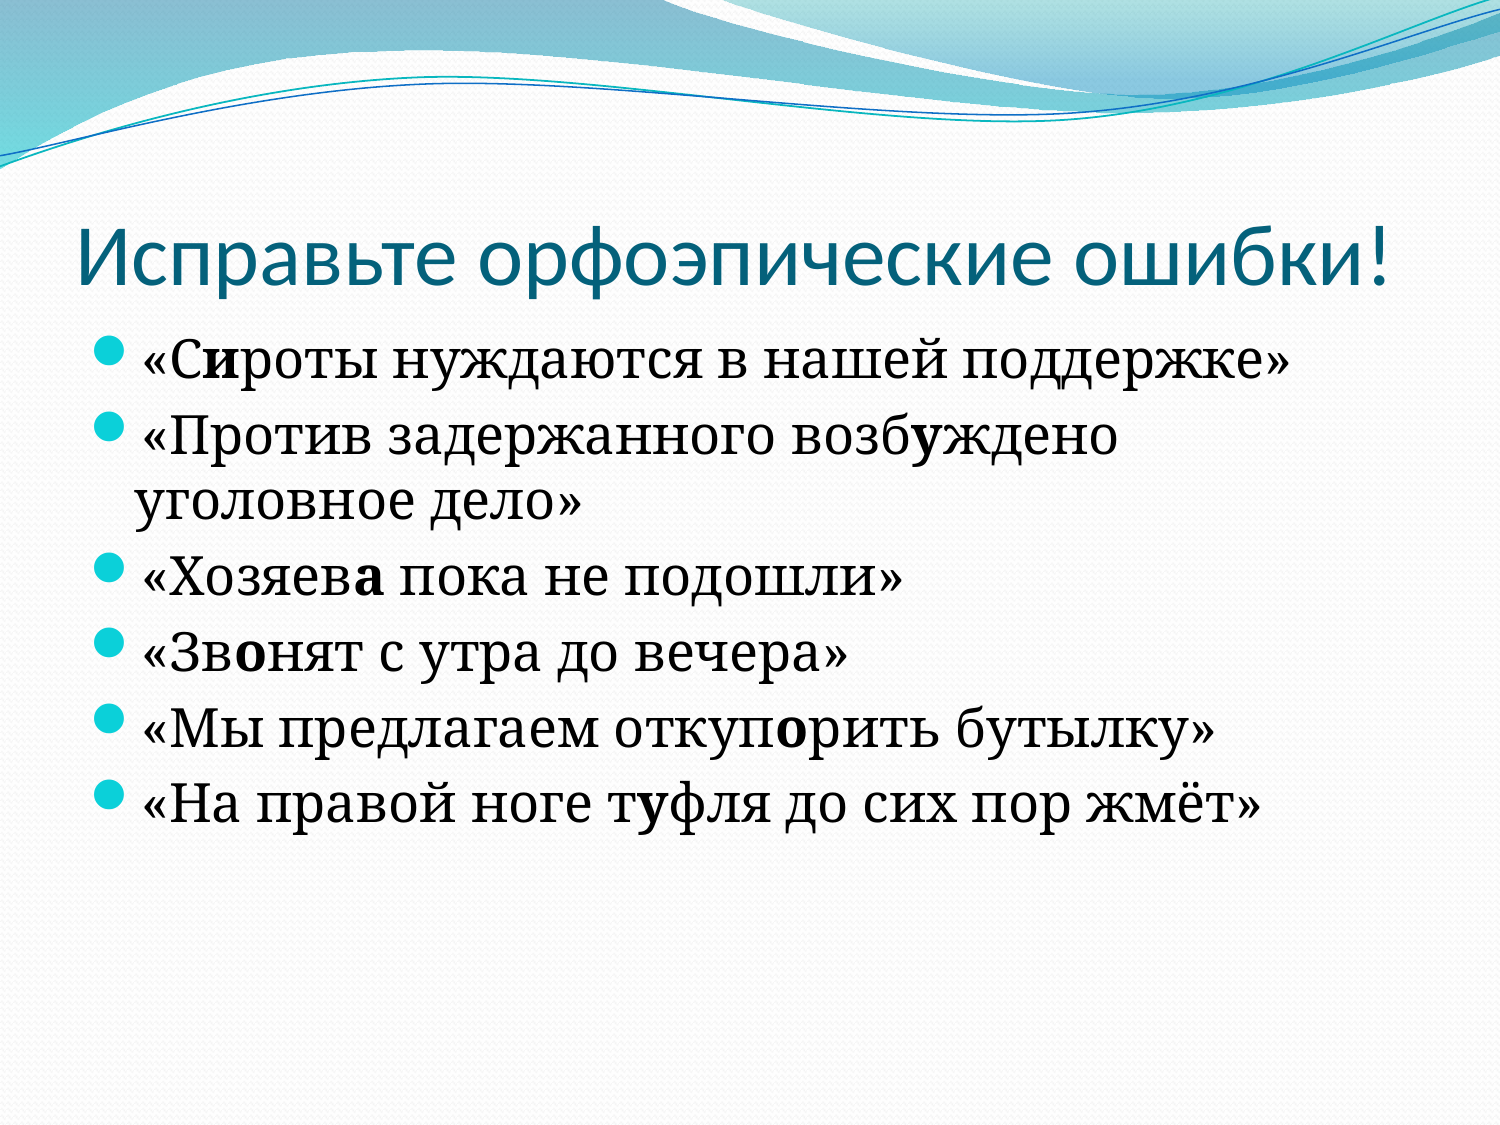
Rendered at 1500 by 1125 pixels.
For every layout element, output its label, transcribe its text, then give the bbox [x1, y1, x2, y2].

title Исправьте орфоэпические ошибки! [75, 115, 1425, 303]
list «Сироты нуждаются в нашей поддержке» «Против задержанного возбуждено уголовное дело» «Хозяева пока не подошли» «Звонят с утра до вечера» «Мы предлагаем откупорить бутылку» «На правой ноге туфля до сих пор жмёт» [75, 317, 1425, 1038]
